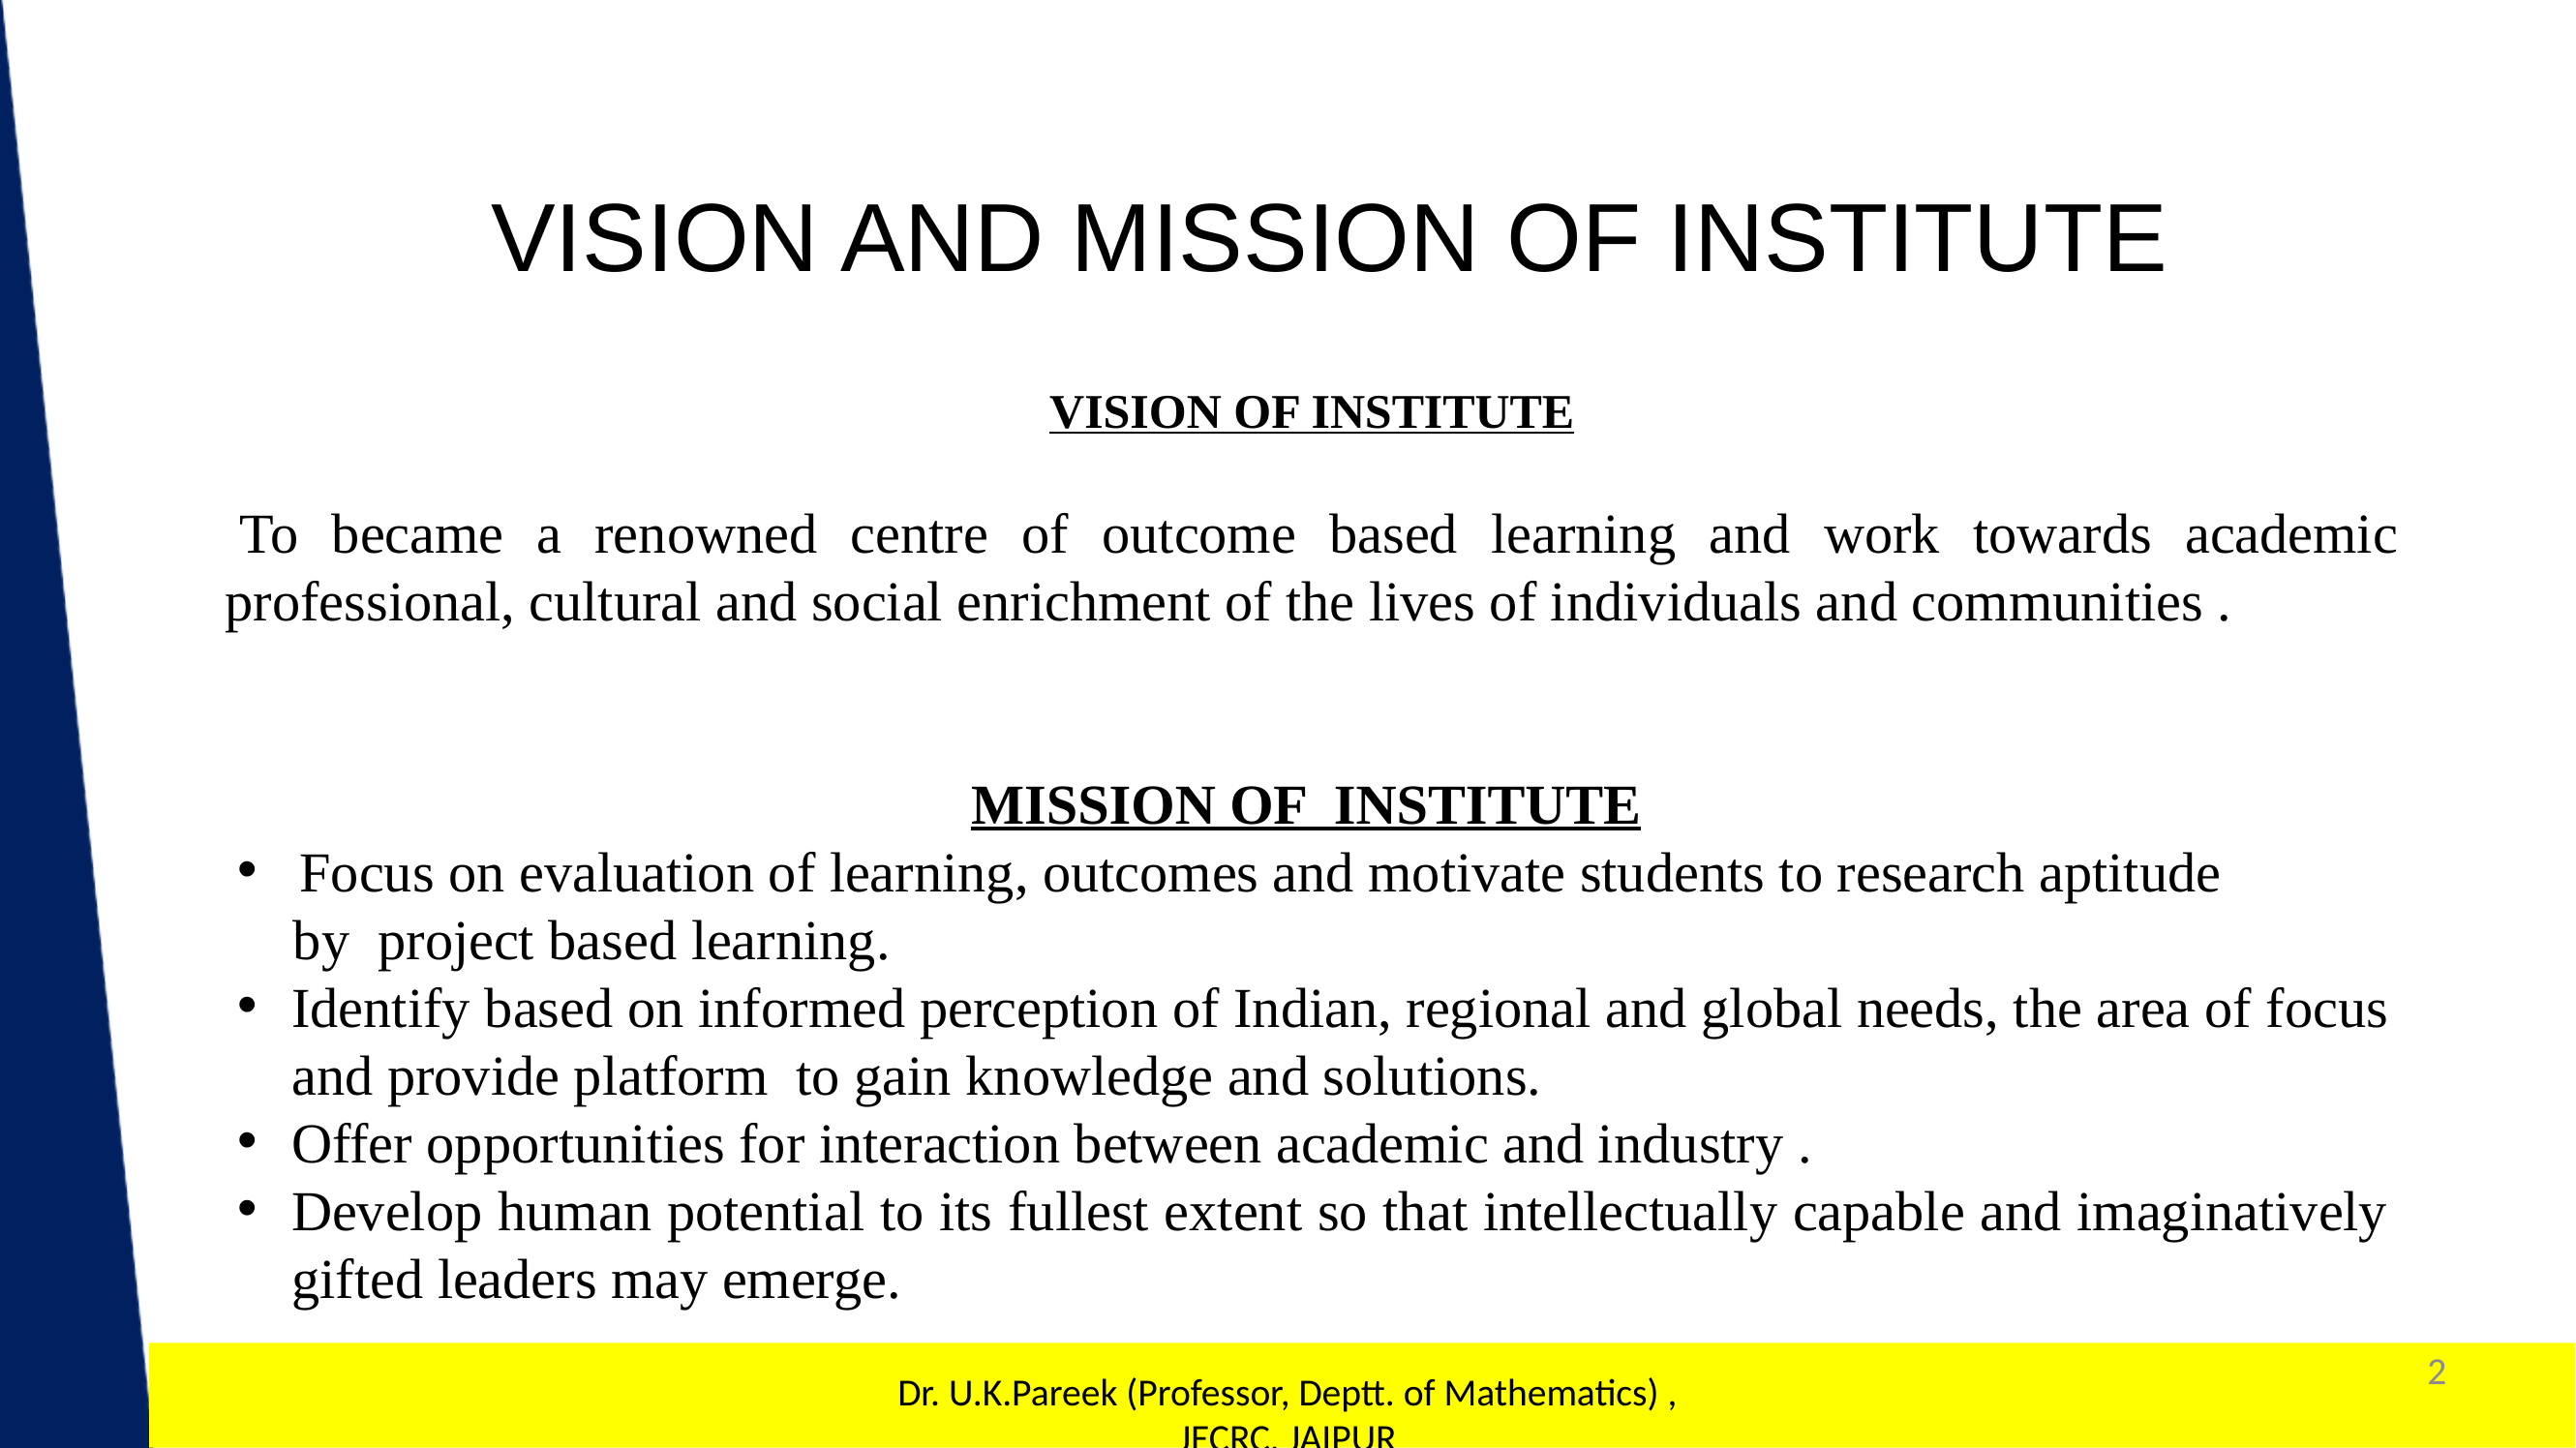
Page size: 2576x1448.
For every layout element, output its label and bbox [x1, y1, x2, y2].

text_box [0, 0, 2576, 1448]
